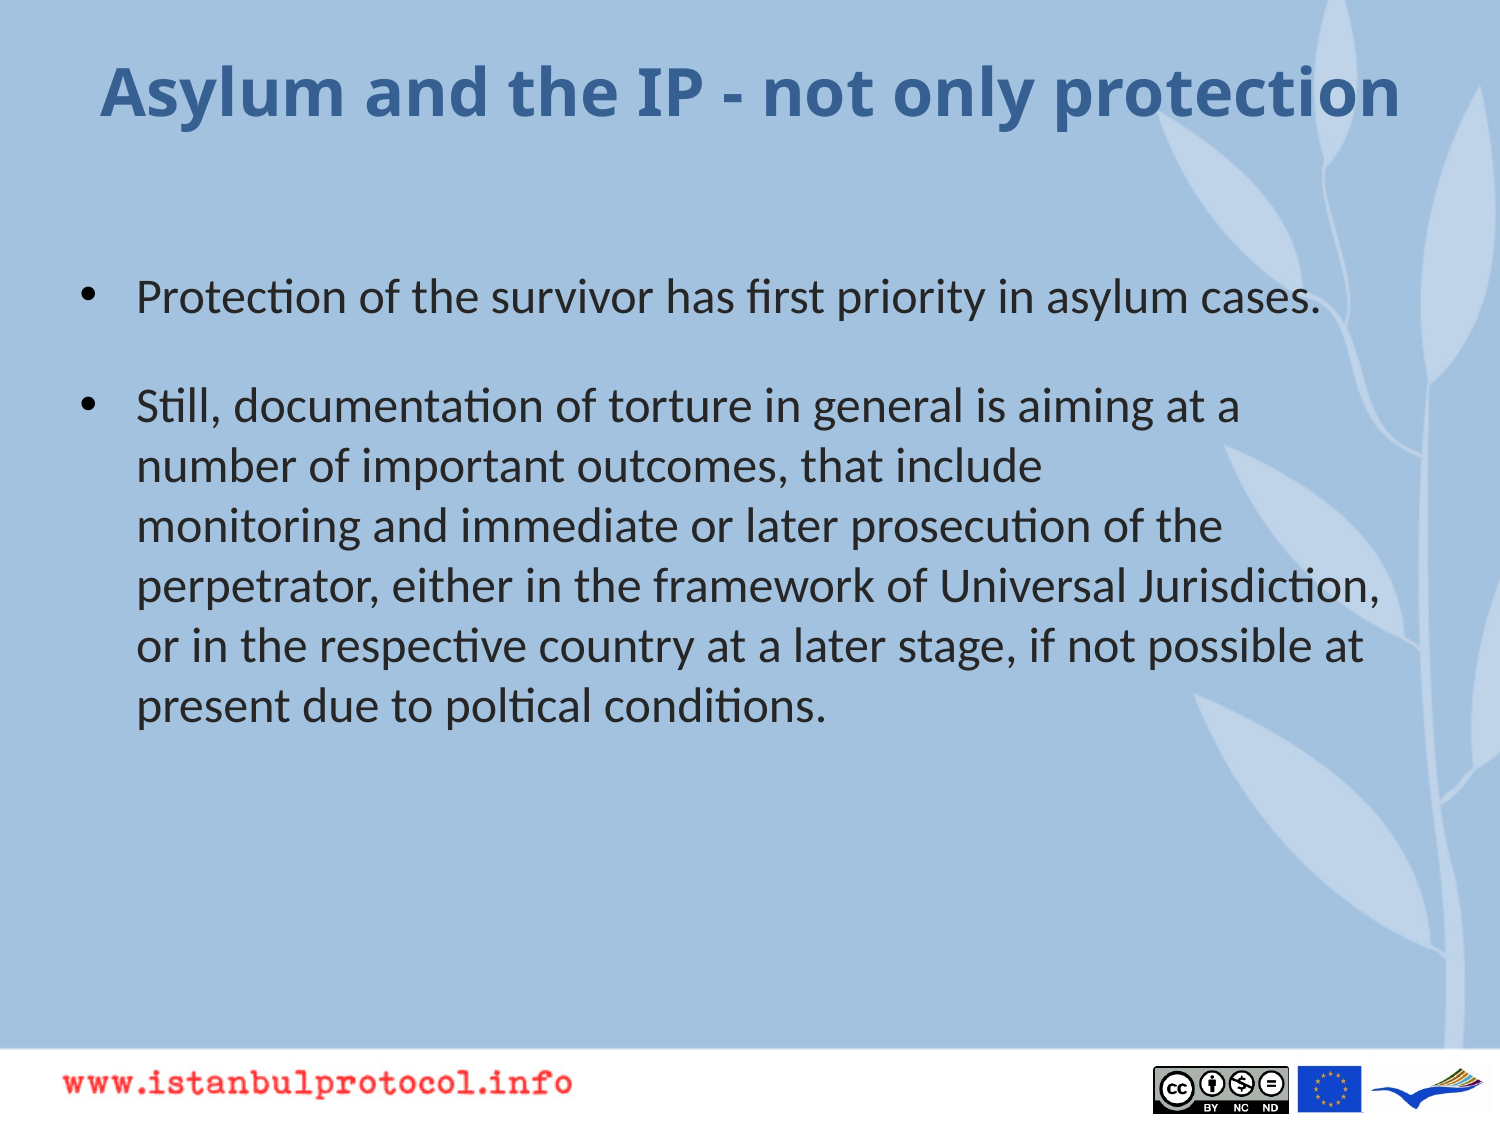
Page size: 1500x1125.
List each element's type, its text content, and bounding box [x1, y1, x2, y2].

list Protection of the survivor has first priority in asylum cases. Still, documentation of torture in general is aiming at a number of important outcomes, that include monitoring and immediate or later prosecution of the perpetrator, either in the framework of Universal Jurisdiction, or in the respective country at a later stage, if not possible at present due to poltical conditions. [64, 255, 1416, 999]
picture [0, 0, 1500, 1125]
title Asylum and the IP - not only protection [76, 0, 1427, 198]
